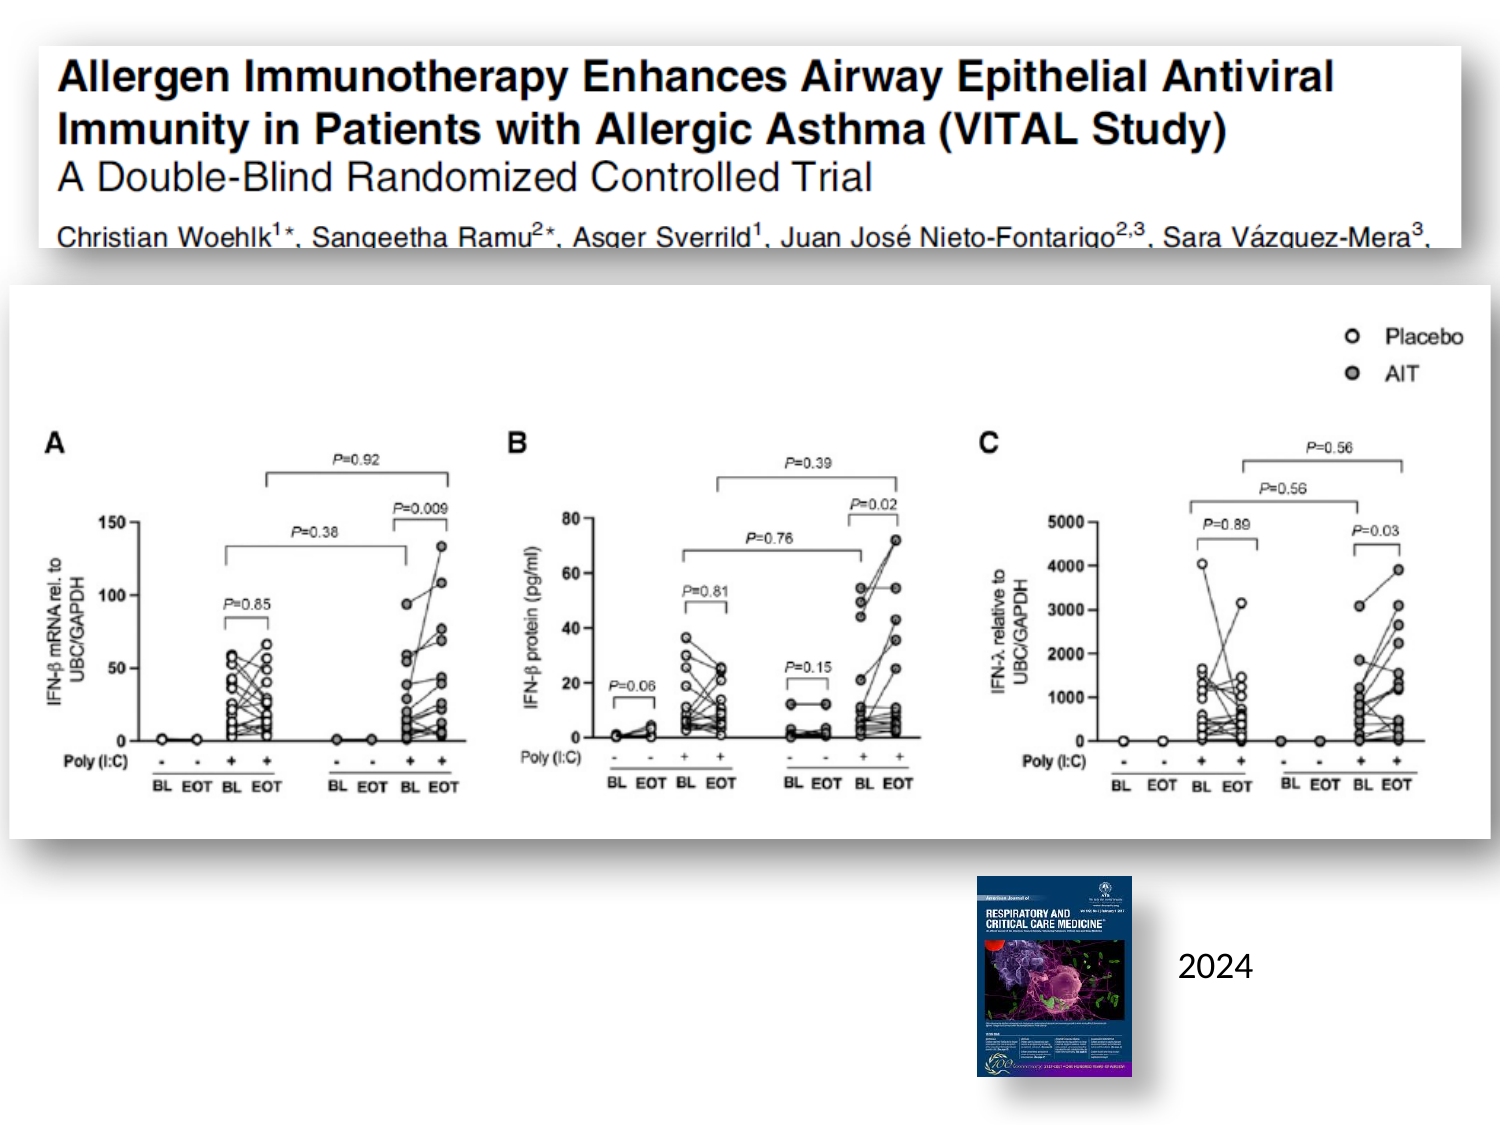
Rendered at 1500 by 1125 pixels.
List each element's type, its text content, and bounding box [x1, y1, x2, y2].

picture [9, 285, 1491, 839]
picture [38, 46, 1462, 248]
picture [977, 876, 1132, 1077]
text_box 2024 [1162, 933, 1269, 994]
